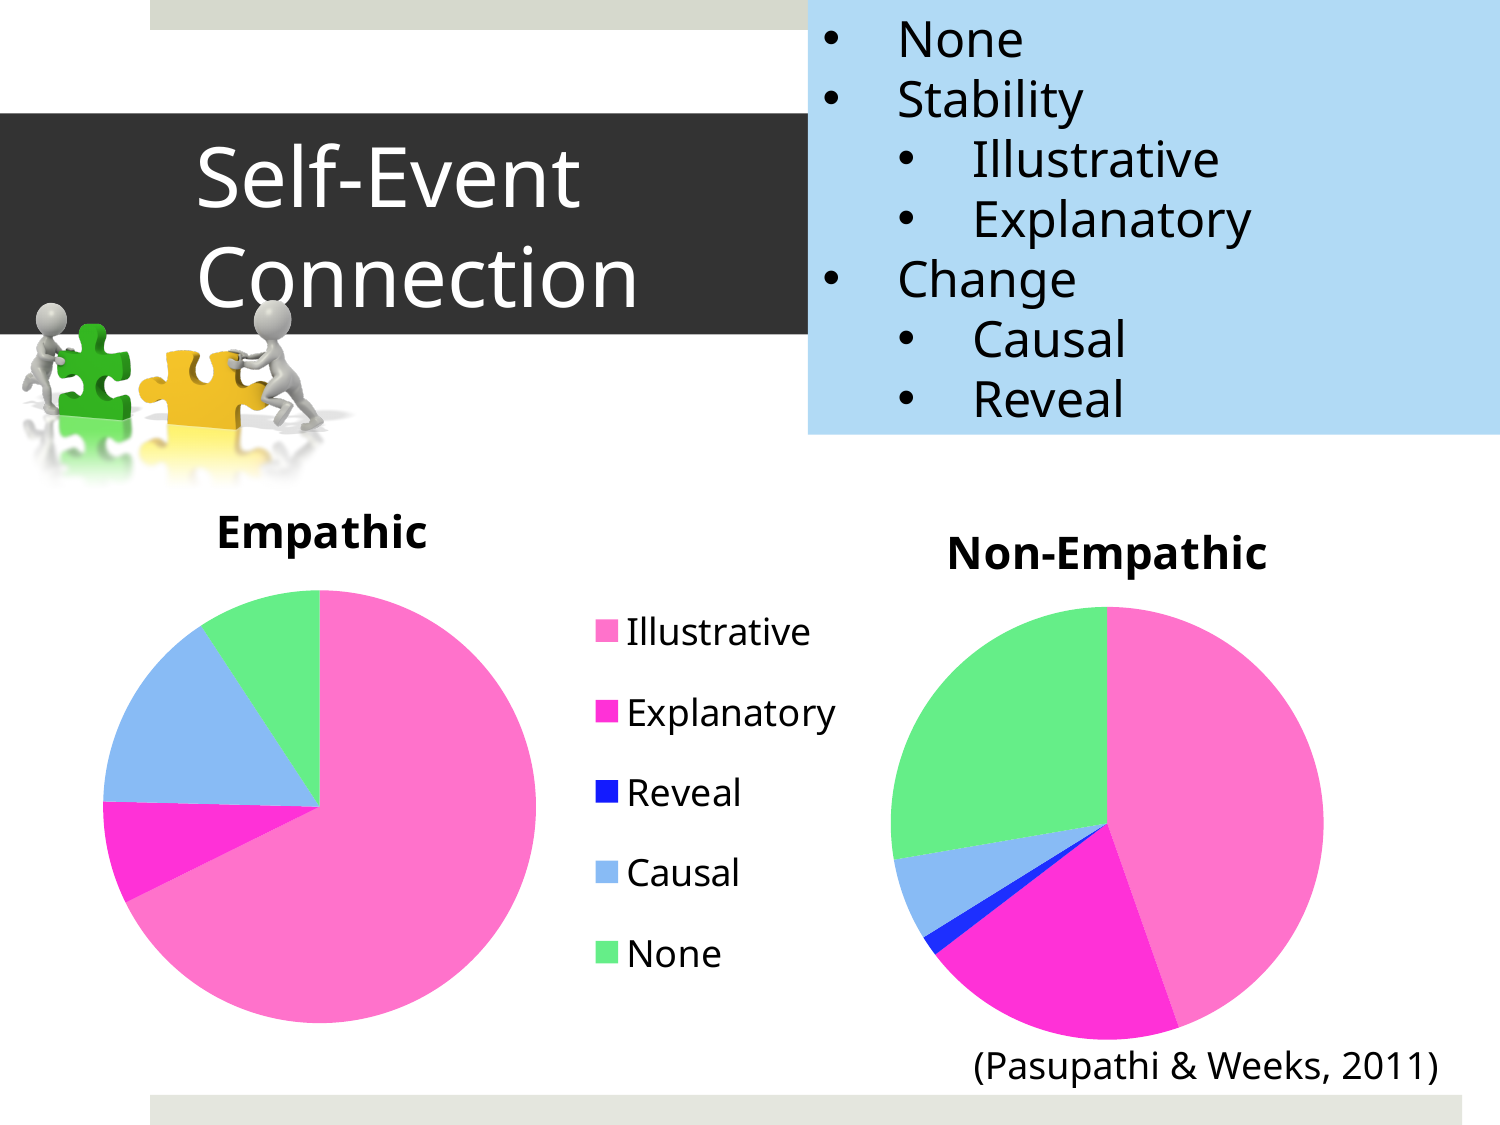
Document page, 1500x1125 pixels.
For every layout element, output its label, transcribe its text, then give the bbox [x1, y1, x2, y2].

text_box (Pasupathi & Weeks, 2011) [958, 1052, 1454, 1095]
picture [0, 282, 365, 489]
title Self-Event Connection [0, 113, 807, 335]
chart [22, 471, 1485, 1052]
text_box None Stability Illustrative Explanatory Change Causal Reveal [807, 0, 1500, 435]
